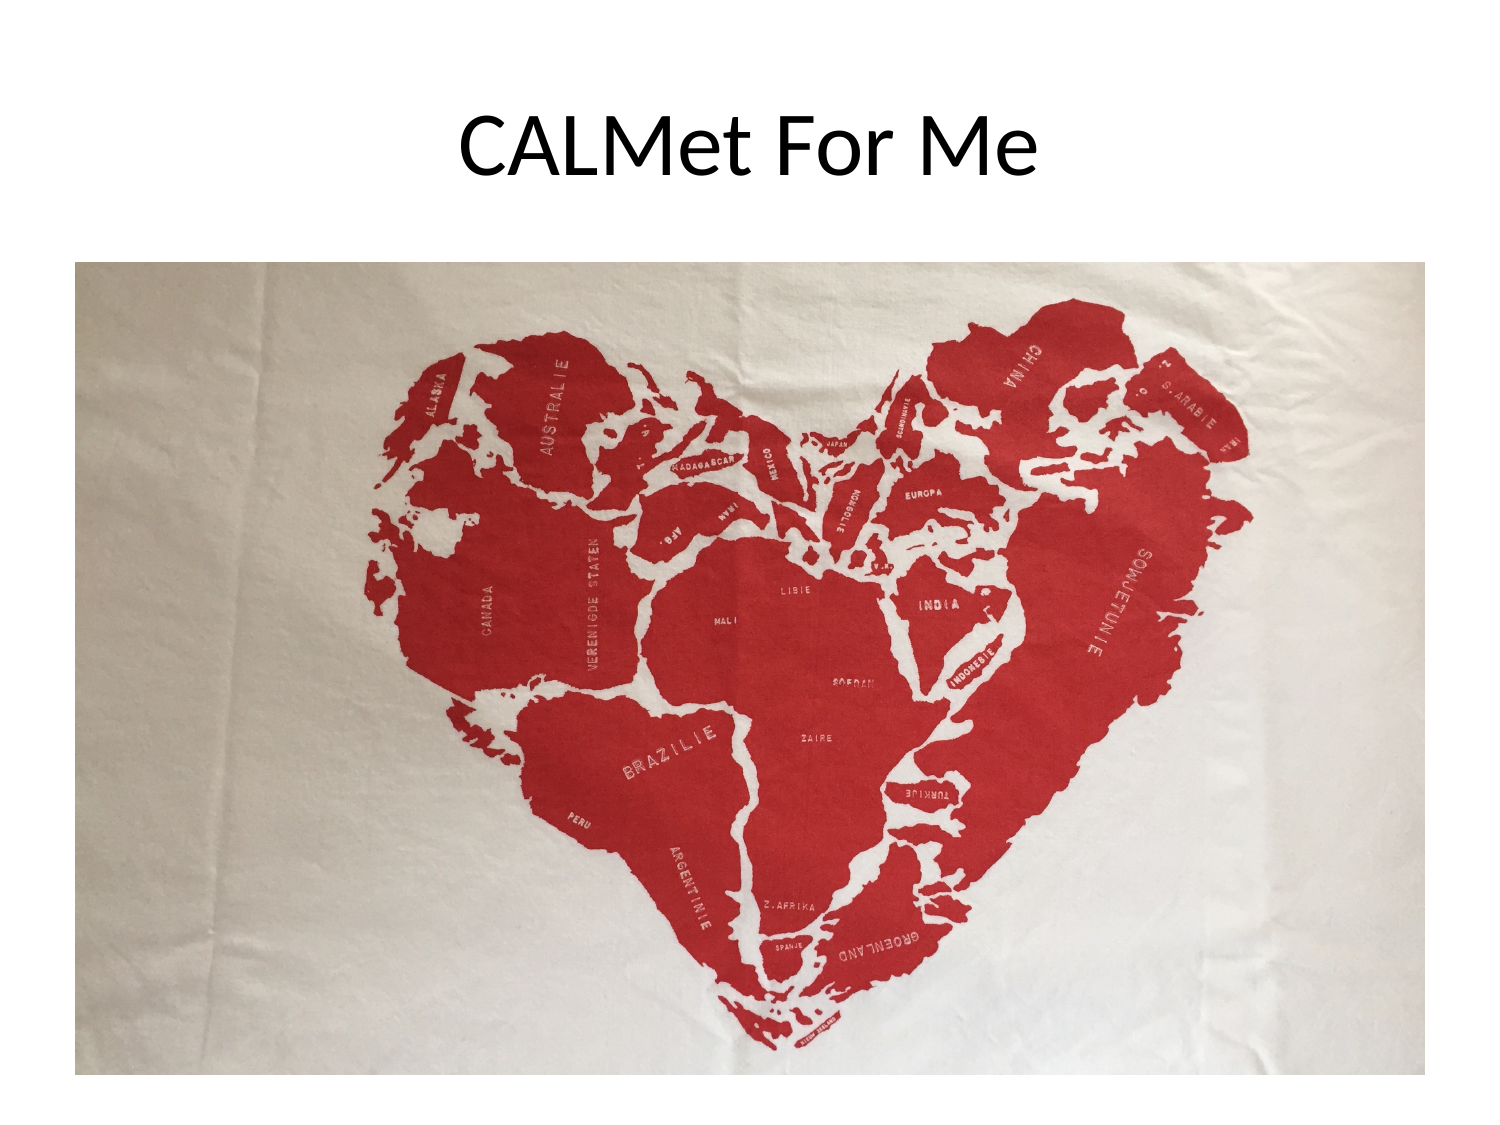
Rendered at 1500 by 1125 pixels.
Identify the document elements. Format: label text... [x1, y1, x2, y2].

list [74, 262, 1426, 1075]
title CALMet For Me [75, 45, 1425, 233]
